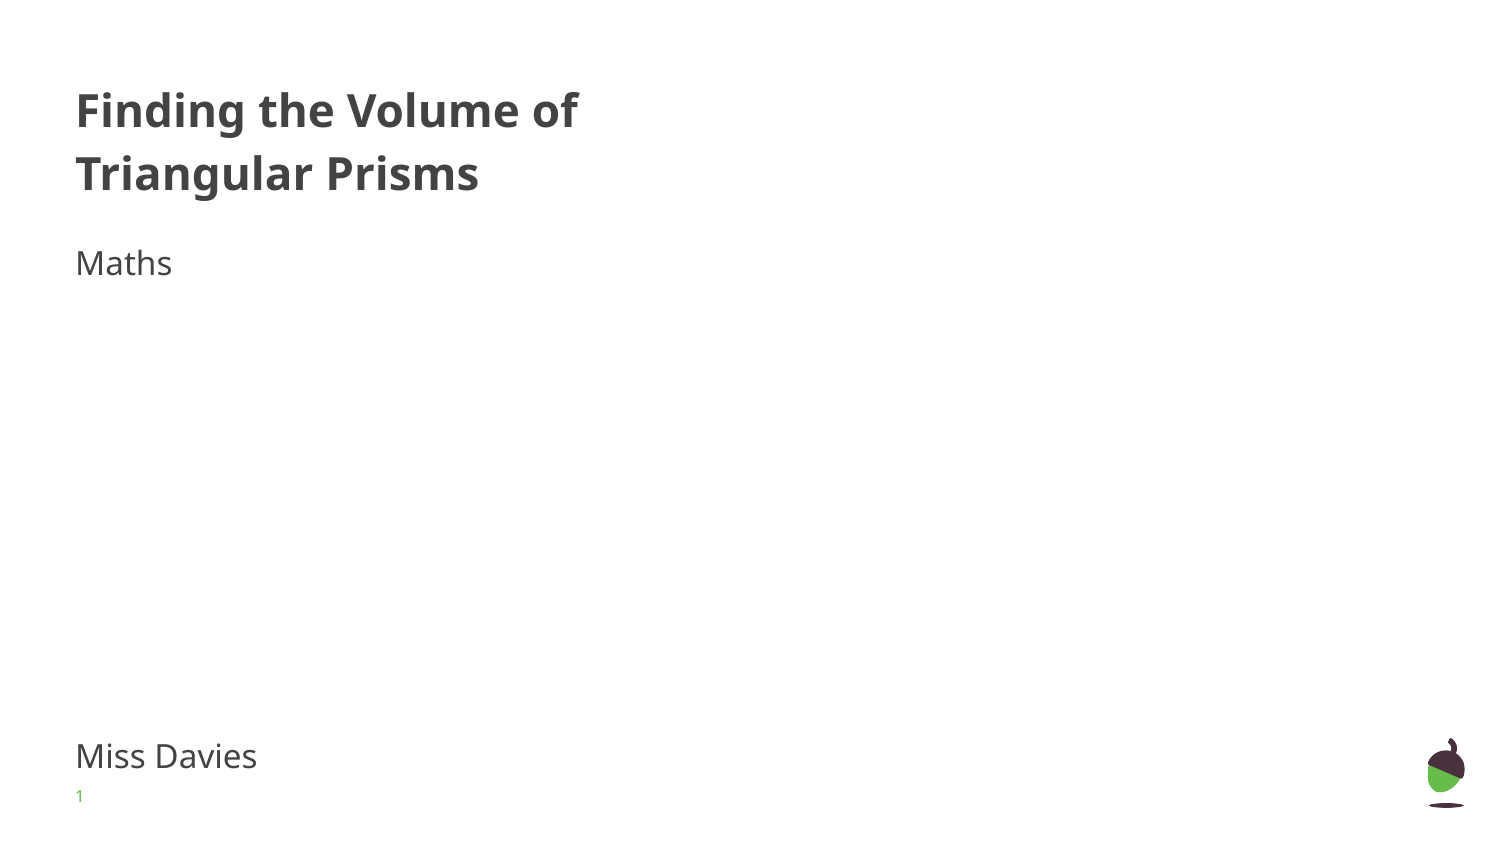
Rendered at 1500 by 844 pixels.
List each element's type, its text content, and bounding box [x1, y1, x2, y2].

picture [1427, 738, 1465, 808]
slide_number ‹#› [75, 786, 194, 816]
subtitle Miss Davies [75, 673, 724, 776]
title Finding the Volume of Triangular Prisms [75, 73, 724, 207]
list Maths [75, 235, 724, 673]
